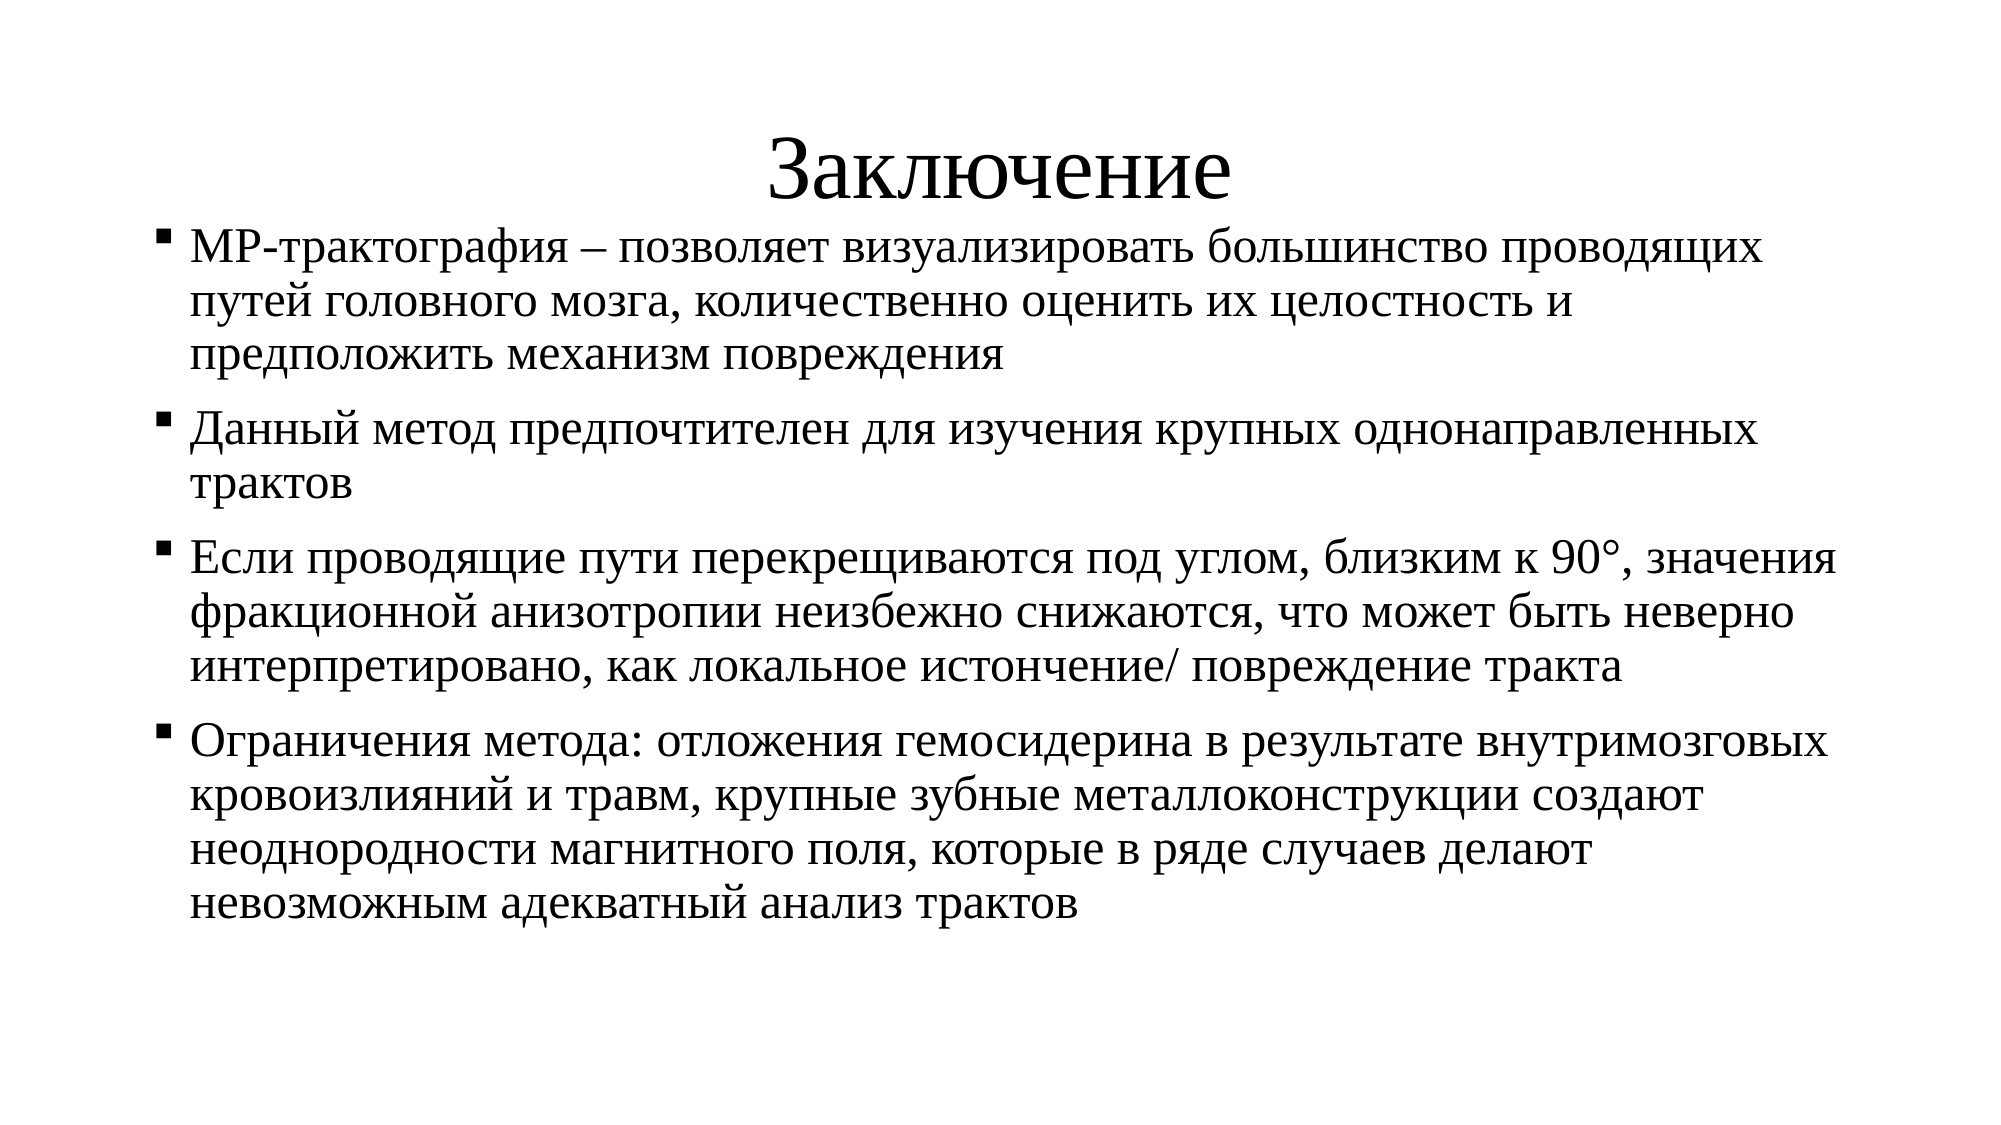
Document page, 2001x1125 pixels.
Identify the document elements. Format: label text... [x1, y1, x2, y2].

list МР-трактография – позволяет визуализировать большинство проводящих путей головного мозга, количественно оценить их целостность и предположить механизм повреждения Данный метод предпочтителен для изучения крупных однонаправленных трактов Если проводящие пути перекрещиваются под углом, близким к 90°, значения фракционной анизотропии неизбежно снижаются, что может быть неверно интерпретировано, как локальное истончение/ повреждение тракта Ограничения метода: отложения гемосидерина в результате внутримозговых кровоизлияний и травм, крупные зубные металлоконструкции создают неоднородности магнитного поля, которые в ряде случаев делают невозможным адекватный анализ трактов [137, 211, 1863, 1111]
title Заключение [137, 59, 1863, 211]
